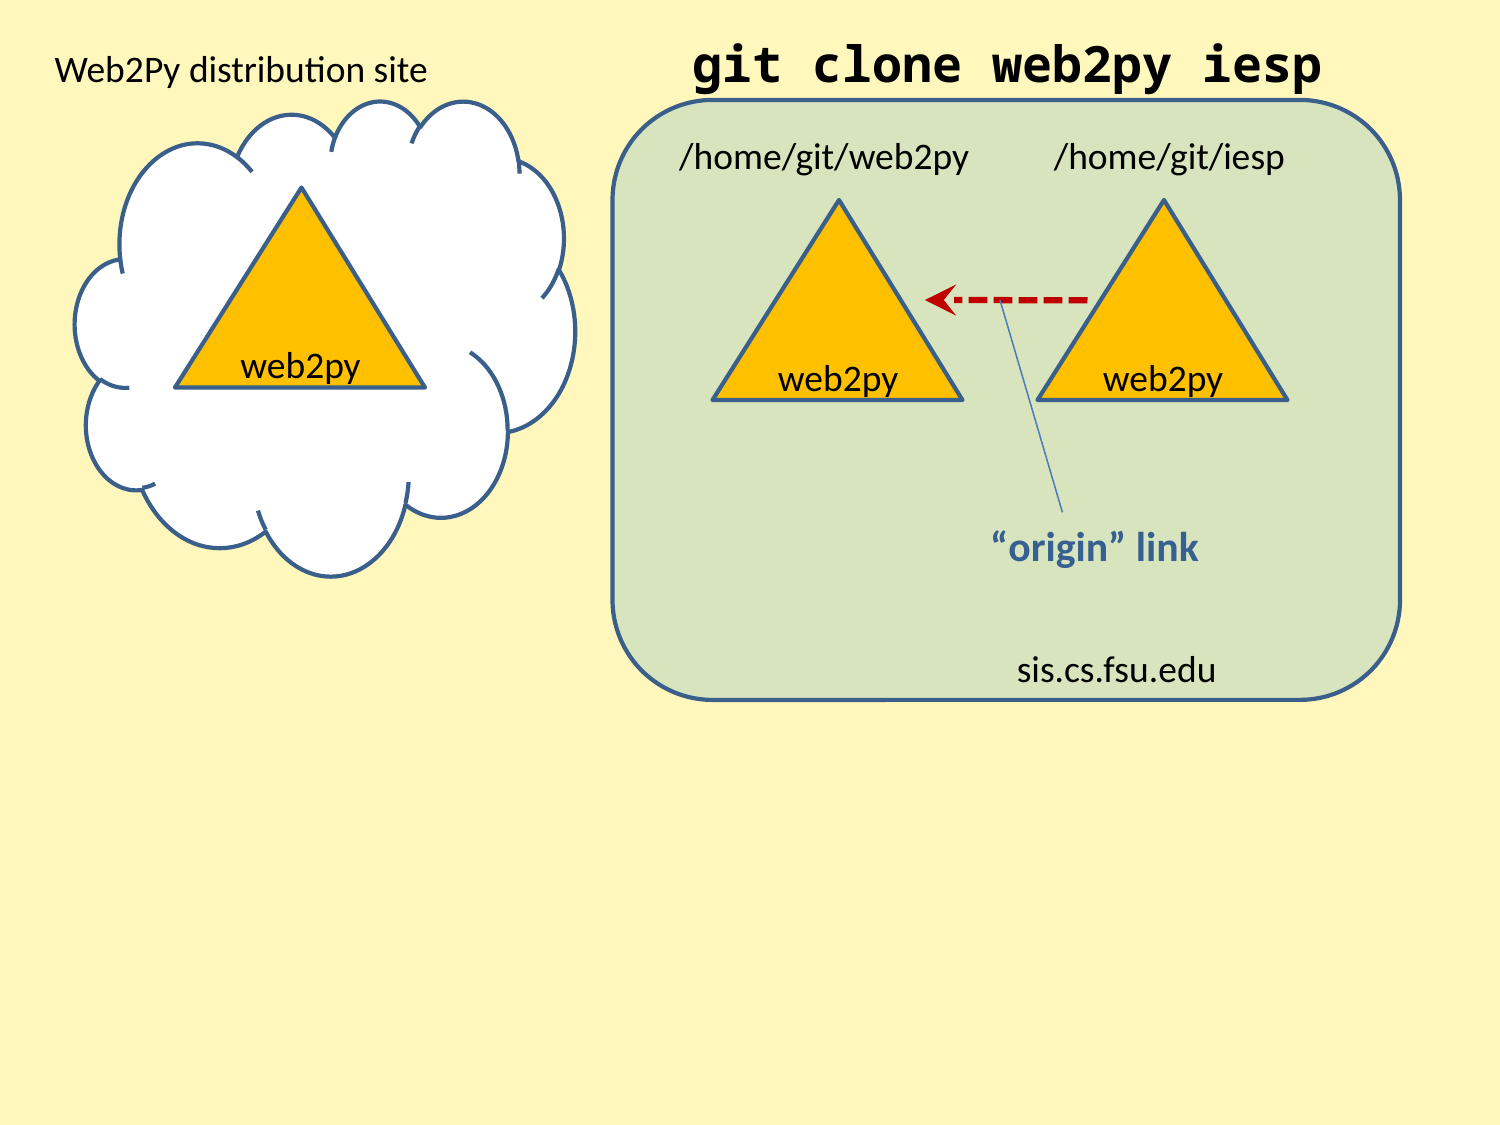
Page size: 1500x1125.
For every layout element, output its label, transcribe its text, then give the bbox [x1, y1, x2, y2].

text_box web2py [710, 197, 949, 403]
text_box “origin” link [975, 512, 1214, 578]
text_box [72, 99, 578, 579]
text_box /home/git/iesp [1039, 124, 1301, 185]
text_box sis.cs.fsu.edu [1002, 637, 1232, 698]
text_box web2py [1052, 197, 1290, 403]
text_box Web2Py distribution site [39, 37, 444, 98]
text_box /home/git/web2py [664, 124, 985, 185]
text_box web2py [173, 185, 427, 390]
text_box git clone web2py iesp [677, 24, 1338, 100]
text_box [610, 100, 1403, 703]
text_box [924, 374, 1138, 438]
